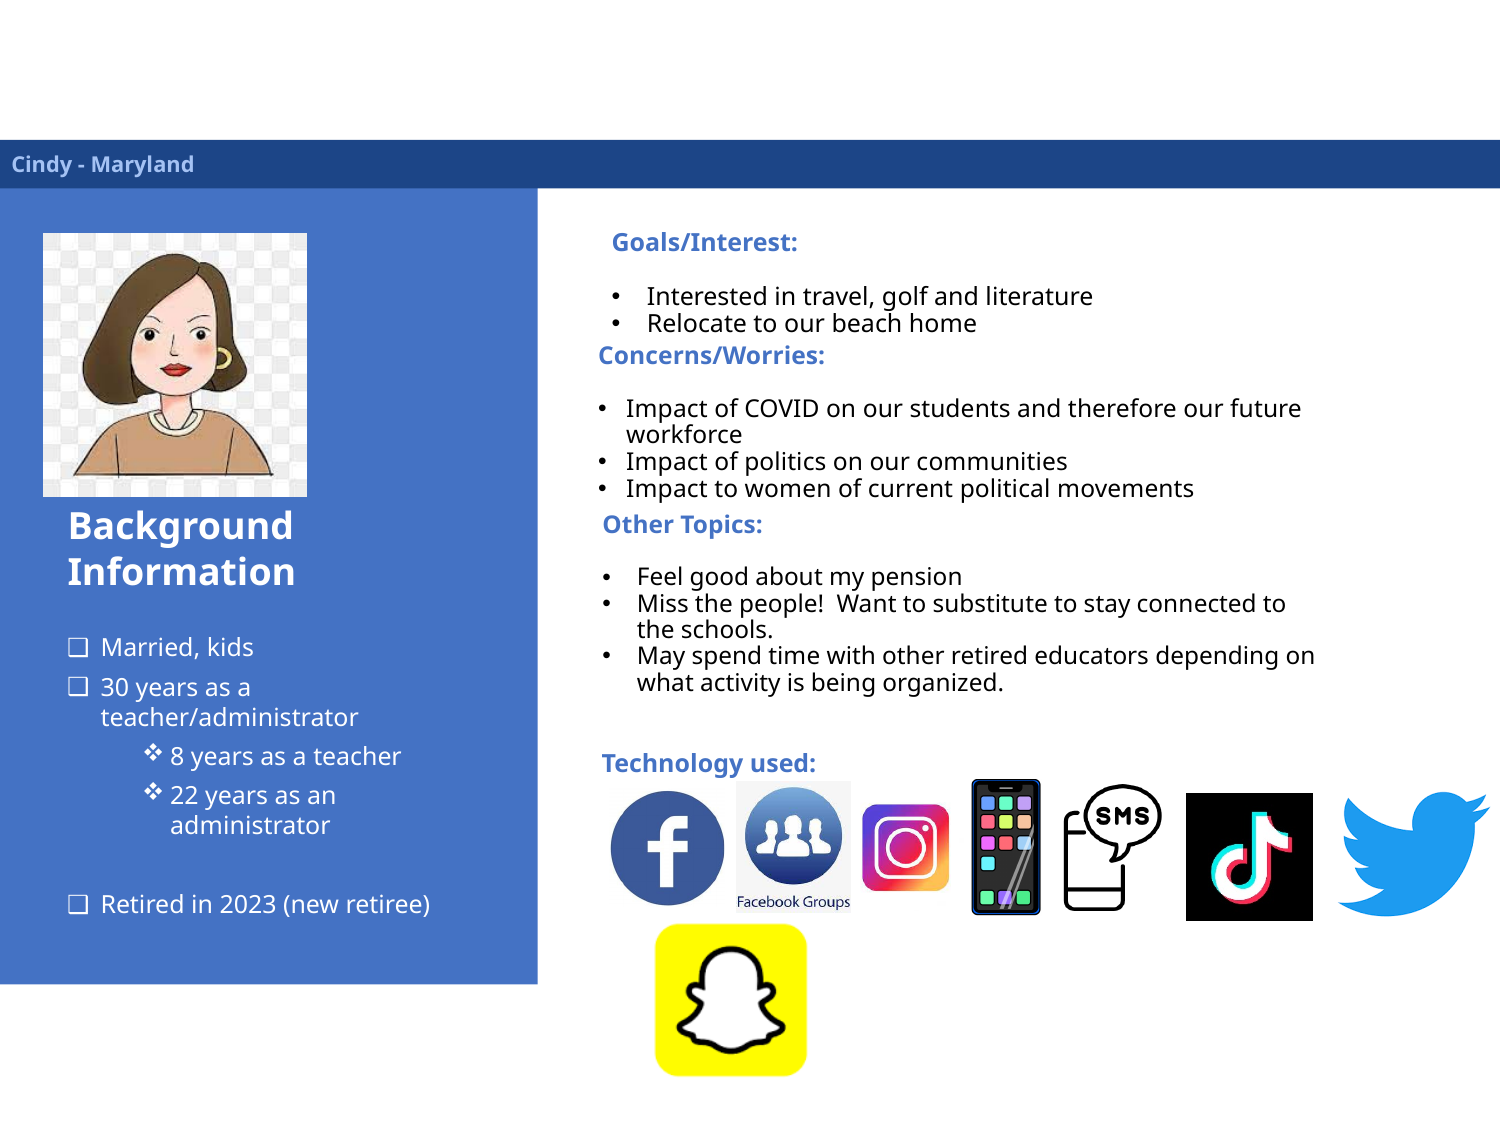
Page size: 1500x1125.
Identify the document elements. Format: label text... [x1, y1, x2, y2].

text_box Concerns/Worries: Impact of COVID on our students and therefore our future workforce Impact of politics on our communities Impact to women of current political movements [586, 337, 1325, 509]
text_box Other Topics: Feel good about my pension Miss the people! Want to substitute to stay connected to the schools. May spend time with other retired educators depending on what activity is being organized. [591, 506, 1330, 703]
text_box Technology used: [586, 743, 1338, 785]
text_box Background Information [56, 496, 537, 598]
subtitle Goals/Interest: Interested in travel, golf and literature Relocate to our beach home [600, 224, 1440, 529]
picture [1049, 784, 1176, 911]
picture [1337, 790, 1491, 918]
picture [971, 778, 1042, 916]
picture [736, 781, 969, 914]
picture [609, 788, 725, 907]
text_box Cindy - Maryland [0, 139, 1500, 189]
text_box [0, 189, 538, 985]
picture [1185, 793, 1313, 921]
picture [42, 232, 308, 498]
picture [592, 922, 870, 1079]
text_box Married, kids 30 years as a teacher/administrator 8 years as a teacher 22 years as an administrator Retired in 2023 (new retiree) [54, 626, 502, 964]
